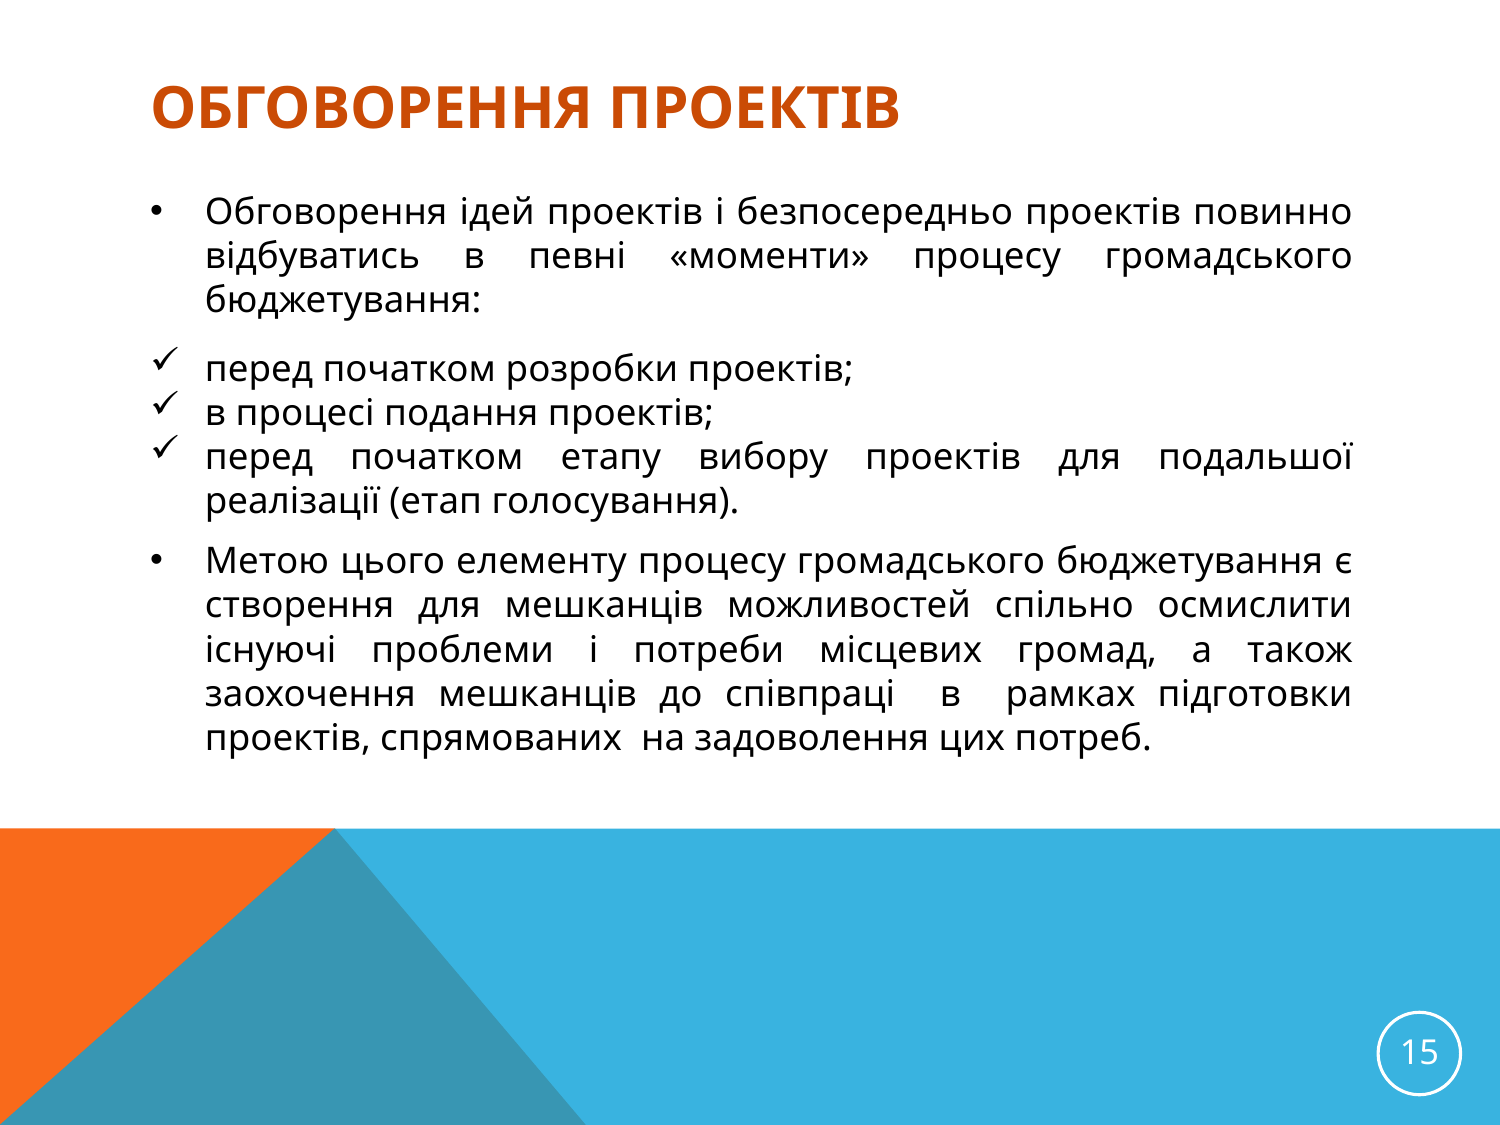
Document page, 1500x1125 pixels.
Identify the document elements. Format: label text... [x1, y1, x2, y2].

slide_number 15 [1376, 1010, 1463, 1097]
list Обговорення ідей проектів і безпосередньо проектів повинно відбуватись в певні «моменти» процесу громадського бюджетування: перед початком розробки проектів; в процесі подання проектів; перед початком етапу вибору проектів для подальшої реалізації (етап голосування). Метою цього елементу процесу громадського бюджетування є створення для мешканців можливостей спільно осмислити існуючі проблеми і потреби місцевих громад, а також заохочення мешканців до співпраці в рамках підготовки проектів, спрямованих на задоволення цих потреб. [135, 180, 1369, 768]
title Обговорення проектів [135, 60, 1369, 150]
